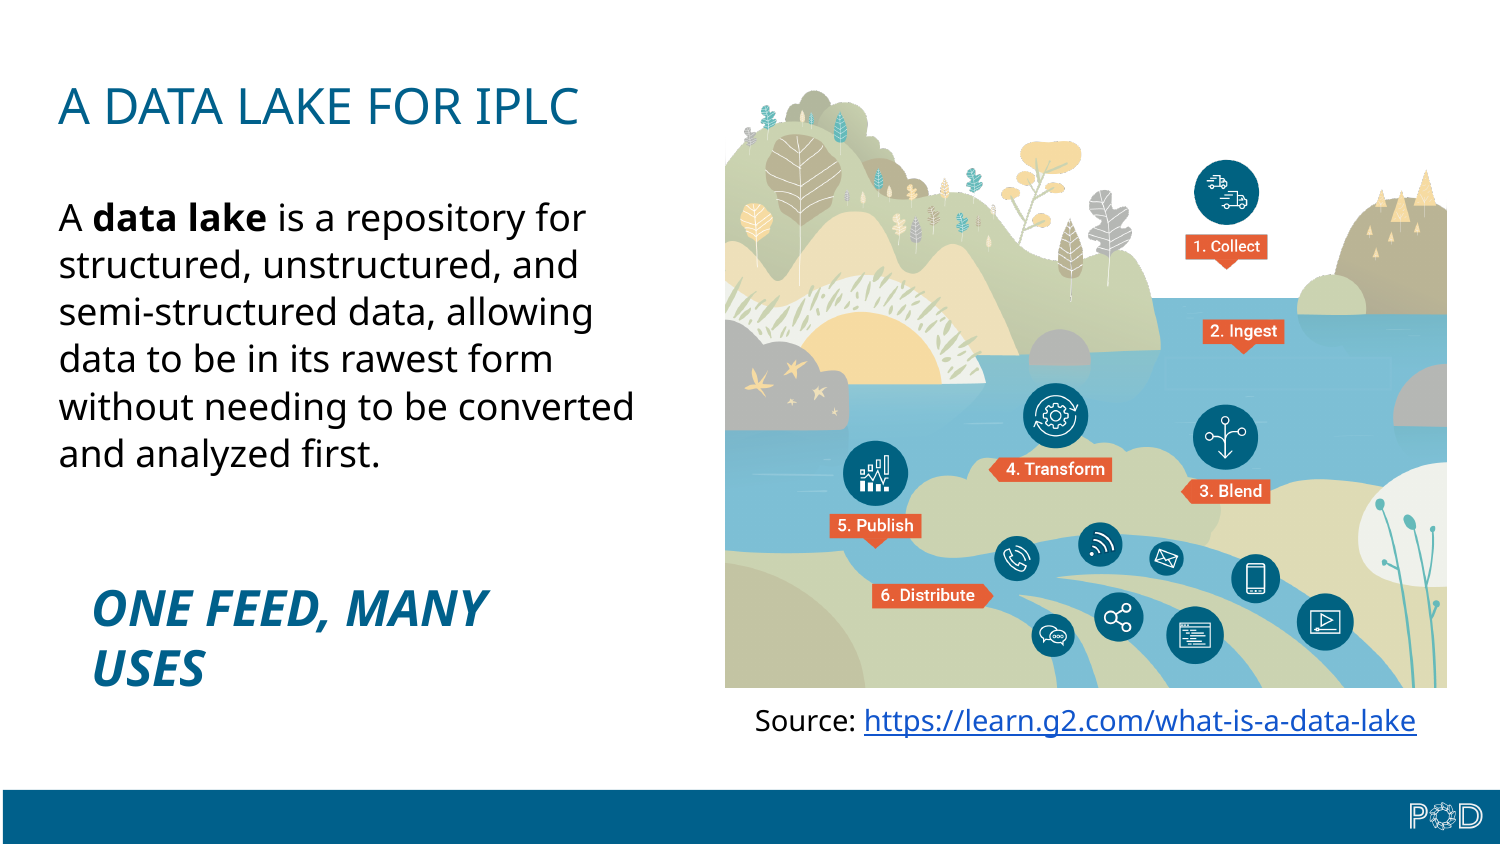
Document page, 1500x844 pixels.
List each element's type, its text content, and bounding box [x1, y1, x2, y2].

picture [724, 61, 1447, 688]
picture [1414, 807, 1421, 828]
text_box [2, 789, 1500, 844]
picture [1460, 824, 1472, 828]
text_box Source: https://learn.g2.com/what-is-a-data-lake [725, 694, 1447, 758]
list A data lake is a repository for structured, unstructured, and semi-structured data, allowing data to be in its rawest form without needing to be converted and analyzed first. [43, 176, 687, 499]
text_box ONE FEED, MANY USES [76, 561, 612, 661]
text_box A DATA LAKE FOR IPLC [43, 59, 909, 159]
